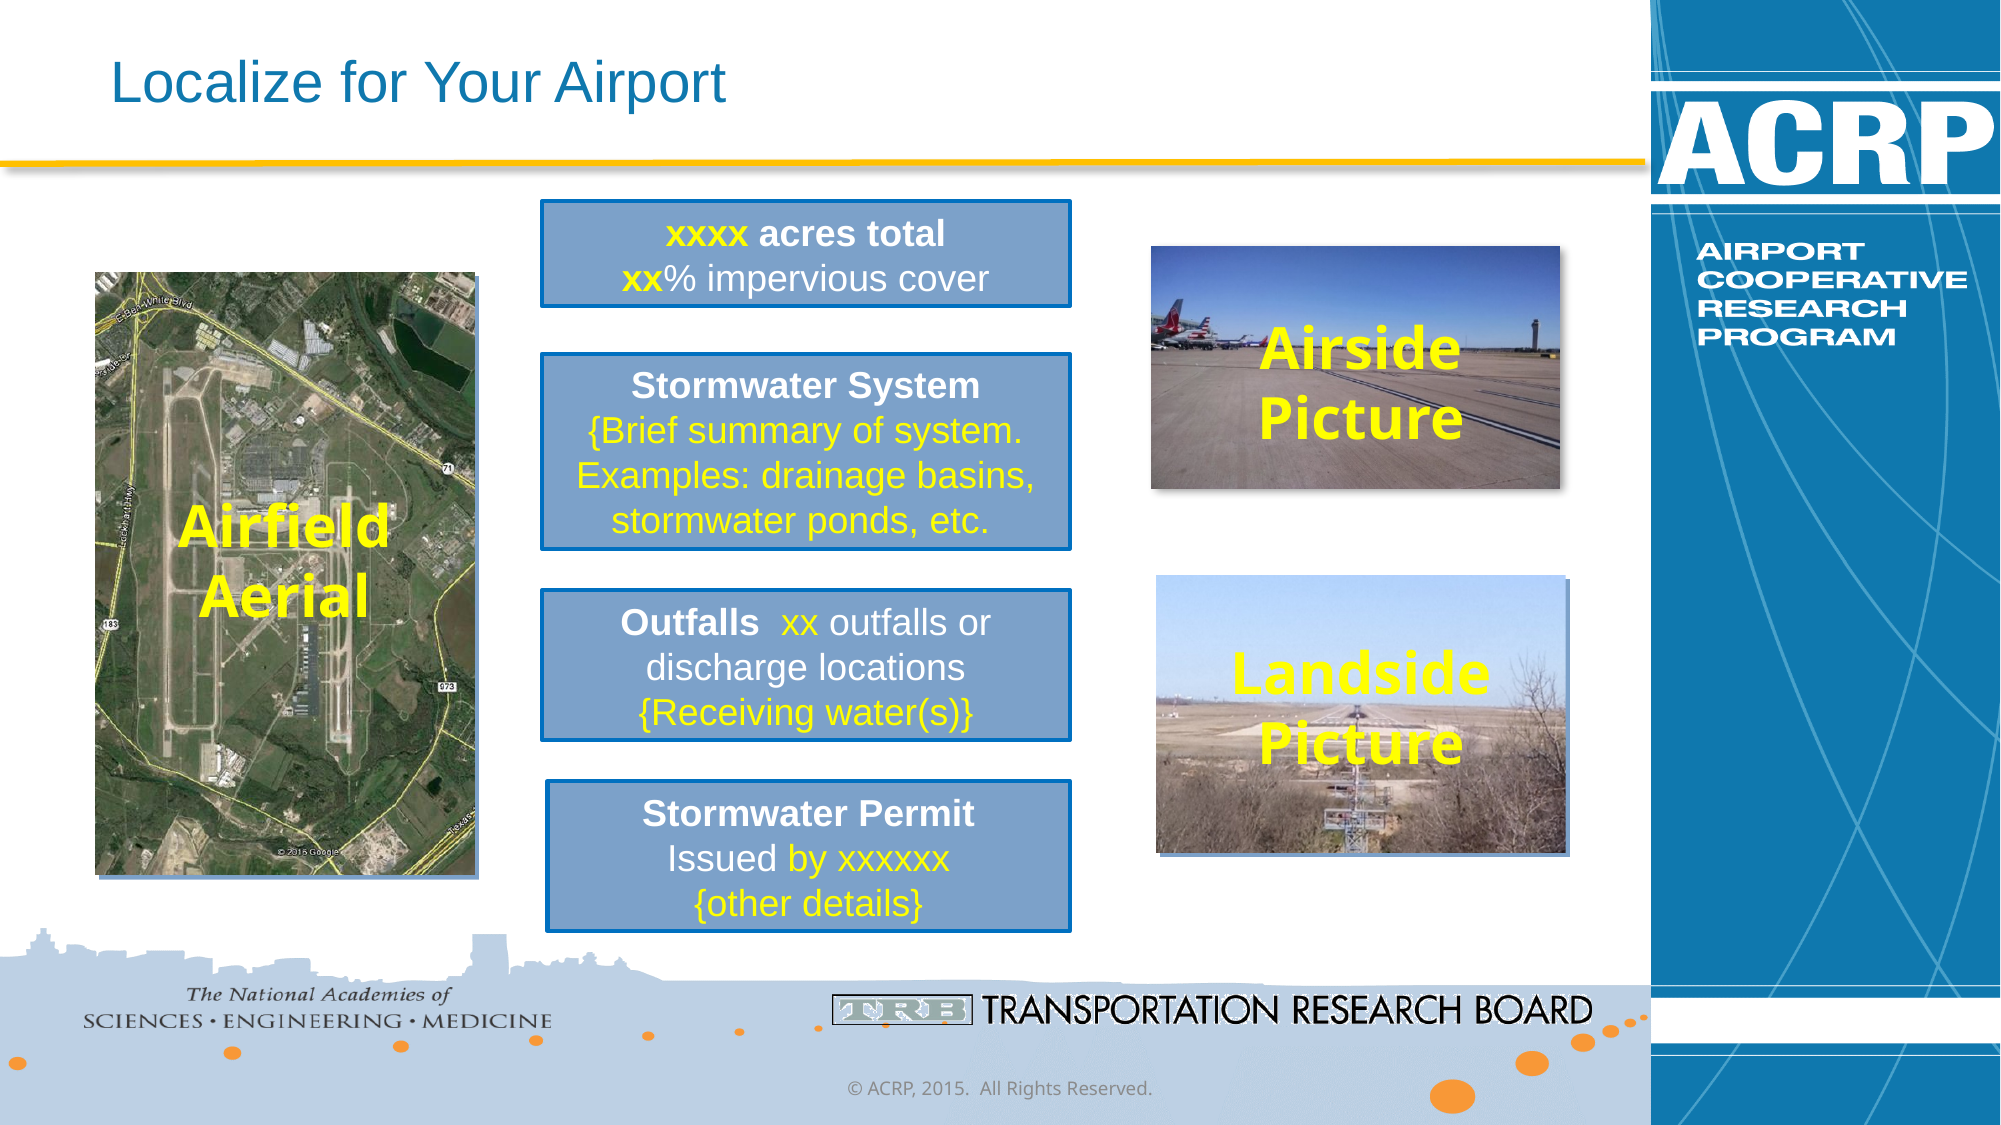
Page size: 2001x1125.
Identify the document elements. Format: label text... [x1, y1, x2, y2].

text_box xxxx acres total xx% impervious cover [540, 199, 1072, 308]
footer © ACRP, 2015. All Rights Reserved. [762, 1057, 1238, 1118]
text_box Stormwater System {Brief summary of system. Examples: drainage basins, stormwater ponds, etc. [540, 352, 1072, 551]
picture [0, 0, 2001, 1125]
text_box Outfalls xx outfalls or discharge locations {Receiving water(s)} [540, 588, 1072, 742]
title Localize for Your Airport [94, 25, 1646, 123]
text_box Stormwater Permit Issued by xxxxxx {other details} [545, 779, 1072, 933]
